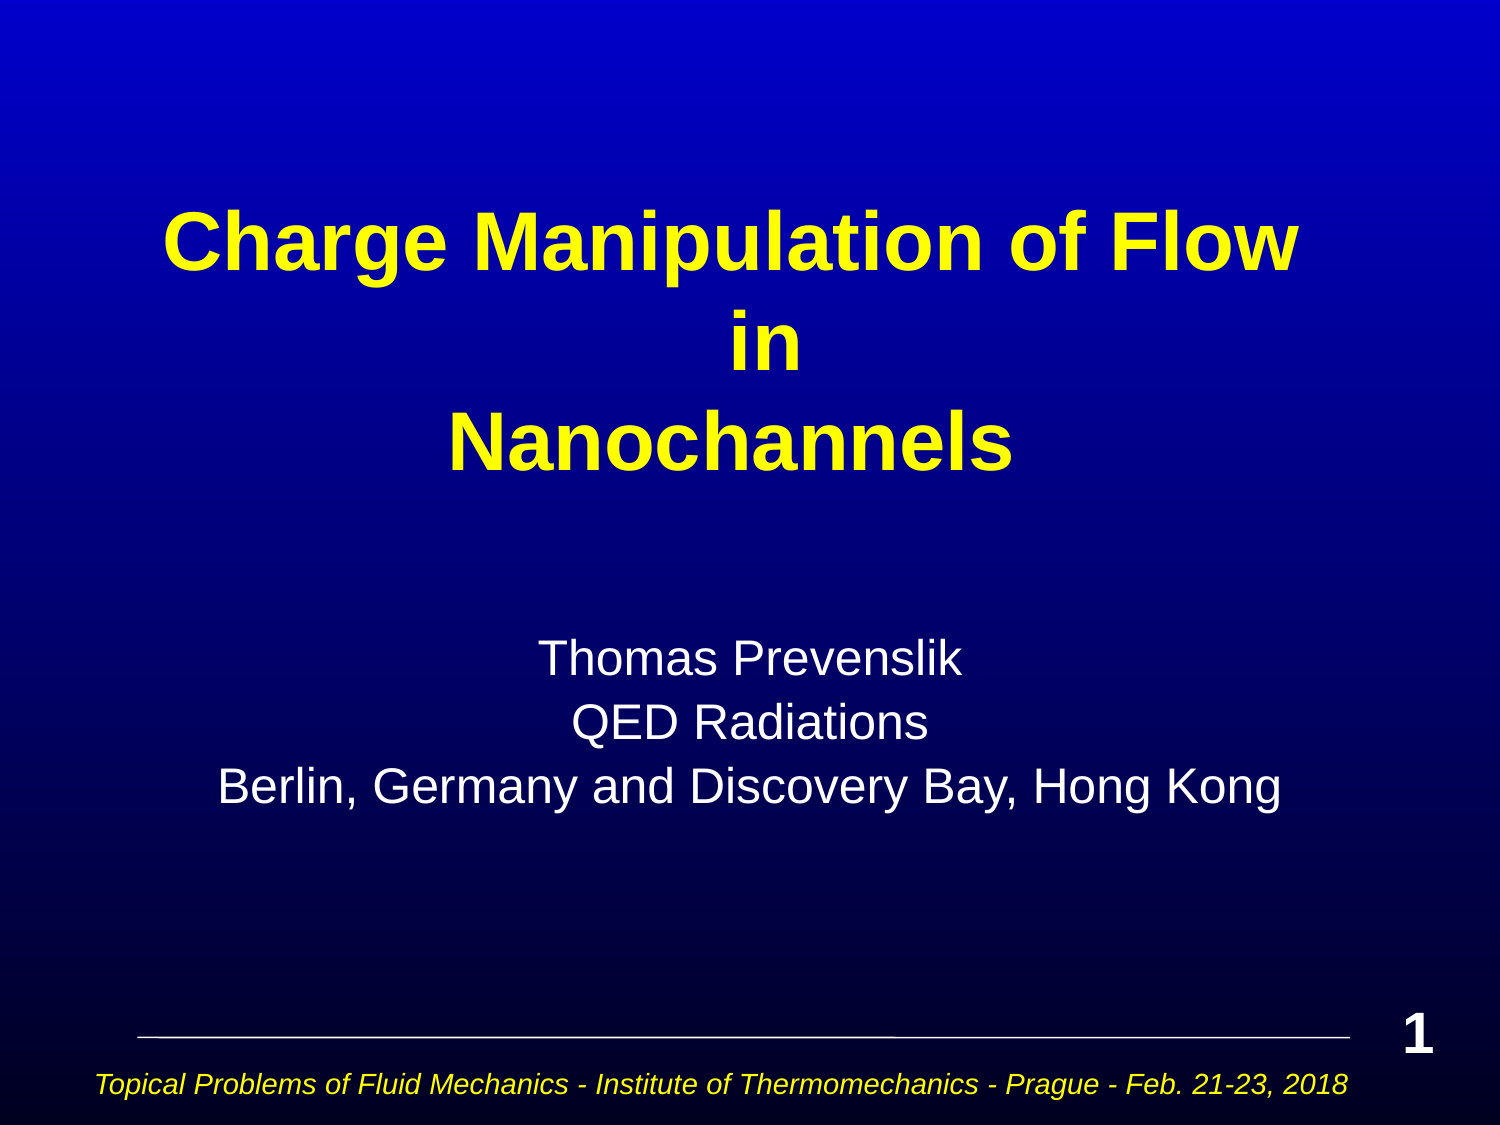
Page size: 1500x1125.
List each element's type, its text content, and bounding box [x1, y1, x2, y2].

footer Topical Problems of Fluid Mechanics - Institute of Thermomechanics - Prague - Feb. 21-23, 2018 [56, 1057, 1388, 1121]
text_box 1 [1387, 987, 1500, 1073]
title Charge Manipulation of Flow in Nanochannels [0, 262, 1463, 413]
list Thomas Prevenslik QED Radiations Berlin, Germany and Discovery Bay, Hong Kong [112, 624, 1388, 863]
